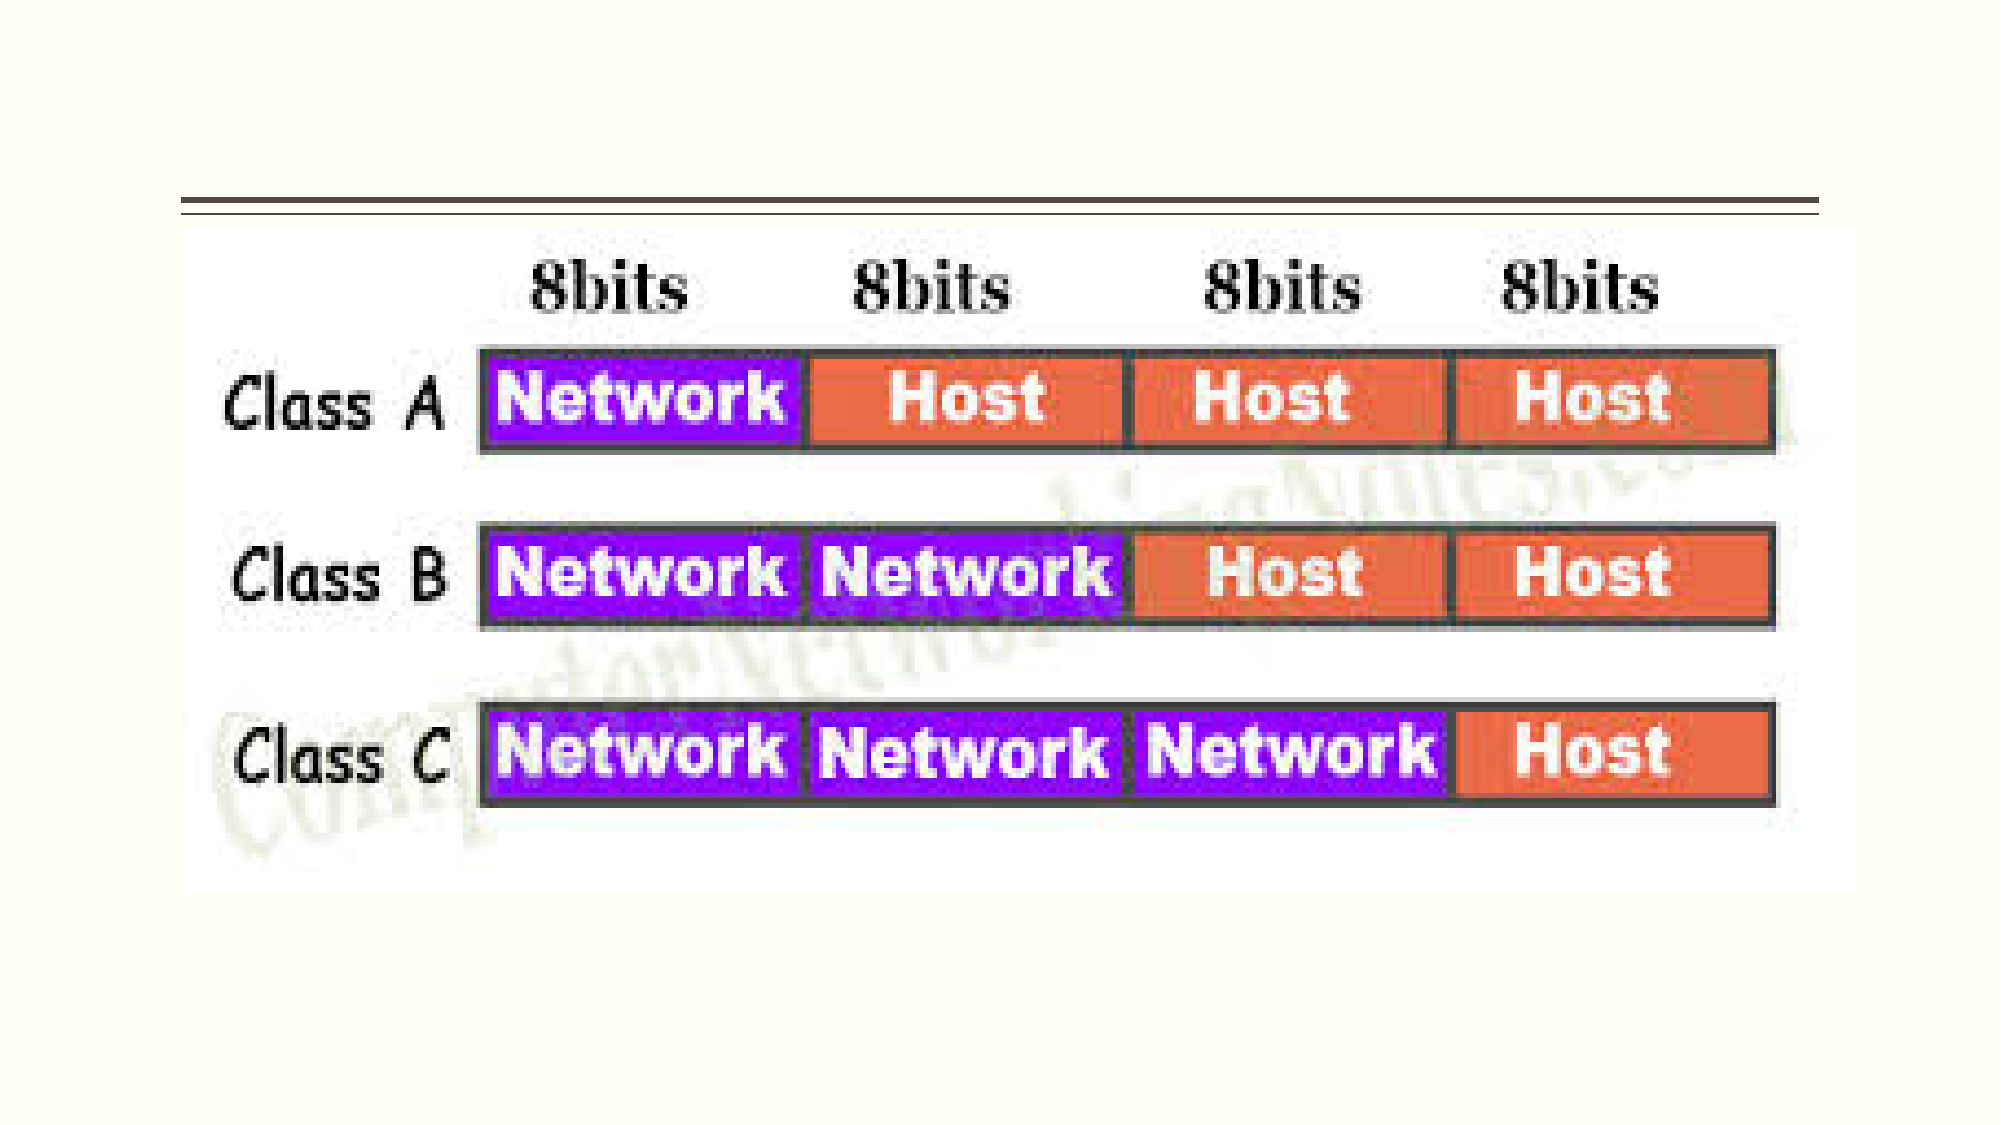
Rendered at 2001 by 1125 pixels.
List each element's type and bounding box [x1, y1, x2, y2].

picture [182, 229, 1856, 894]
